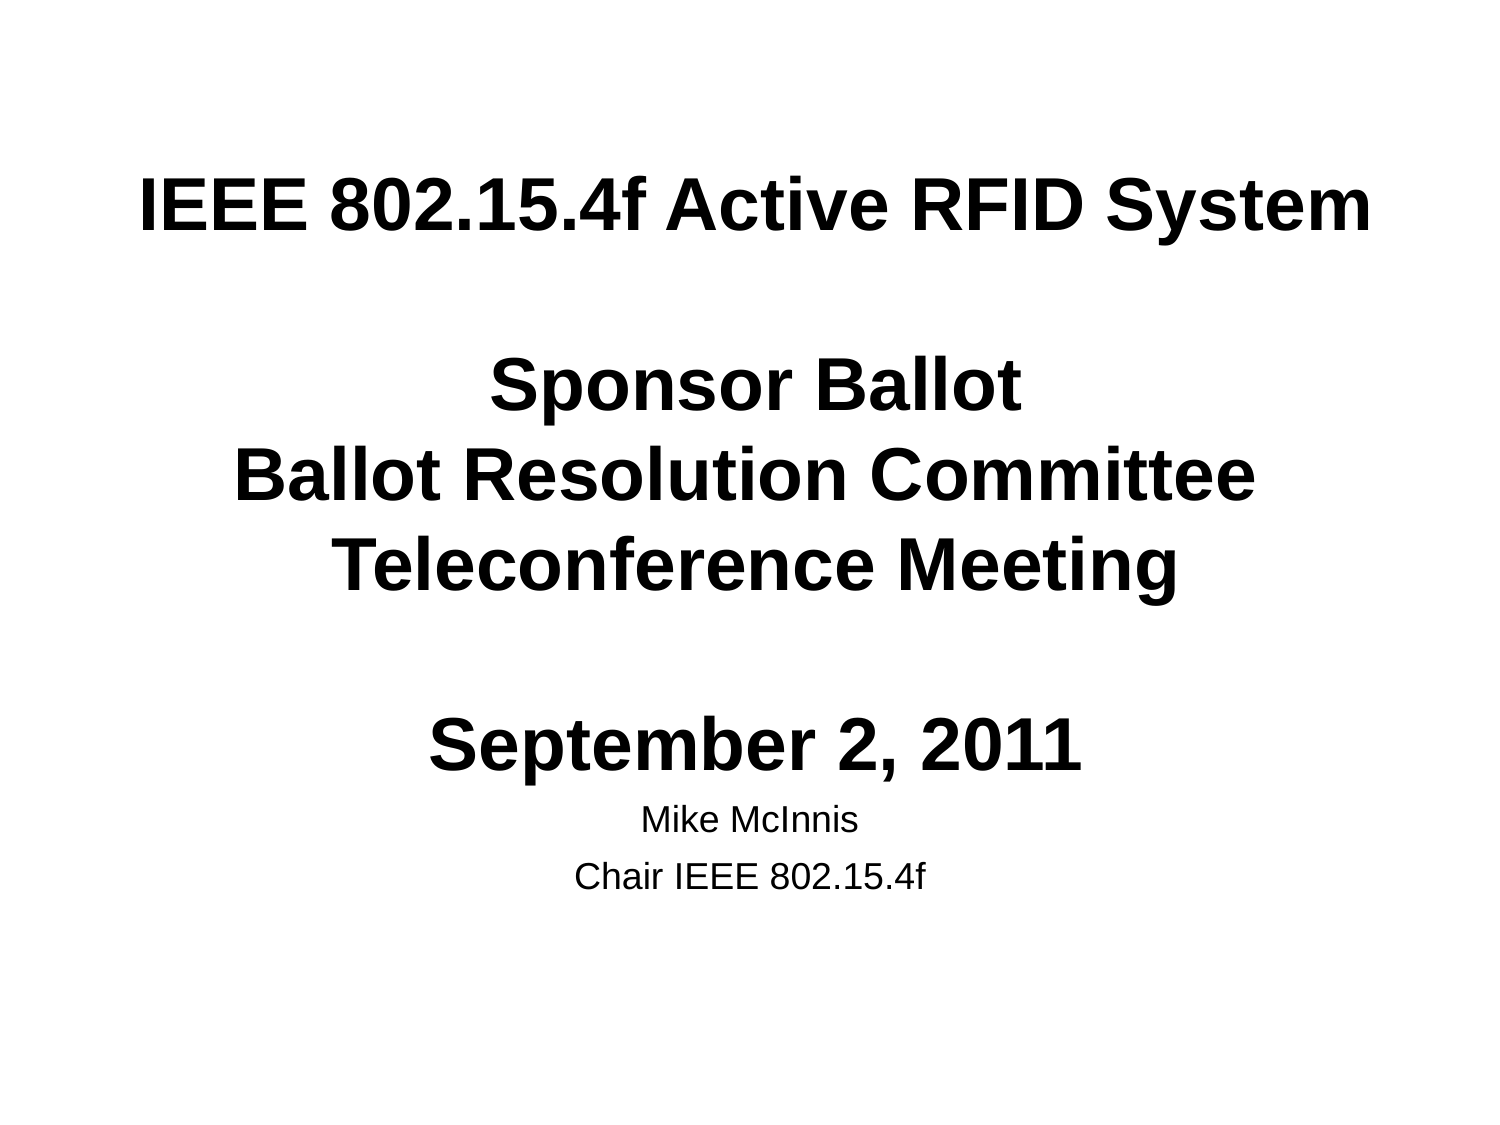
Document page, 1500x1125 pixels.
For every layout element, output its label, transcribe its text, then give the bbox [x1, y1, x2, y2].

text_box Mike McInnis Chair IEEE 802.15.4f [418, 787, 1082, 905]
title IEEE 802.15.4f Active RFID System Sponsor Ballot Ballot Resolution Committee Teleconference Meeting September 2, 2011 [49, 349, 1463, 591]
